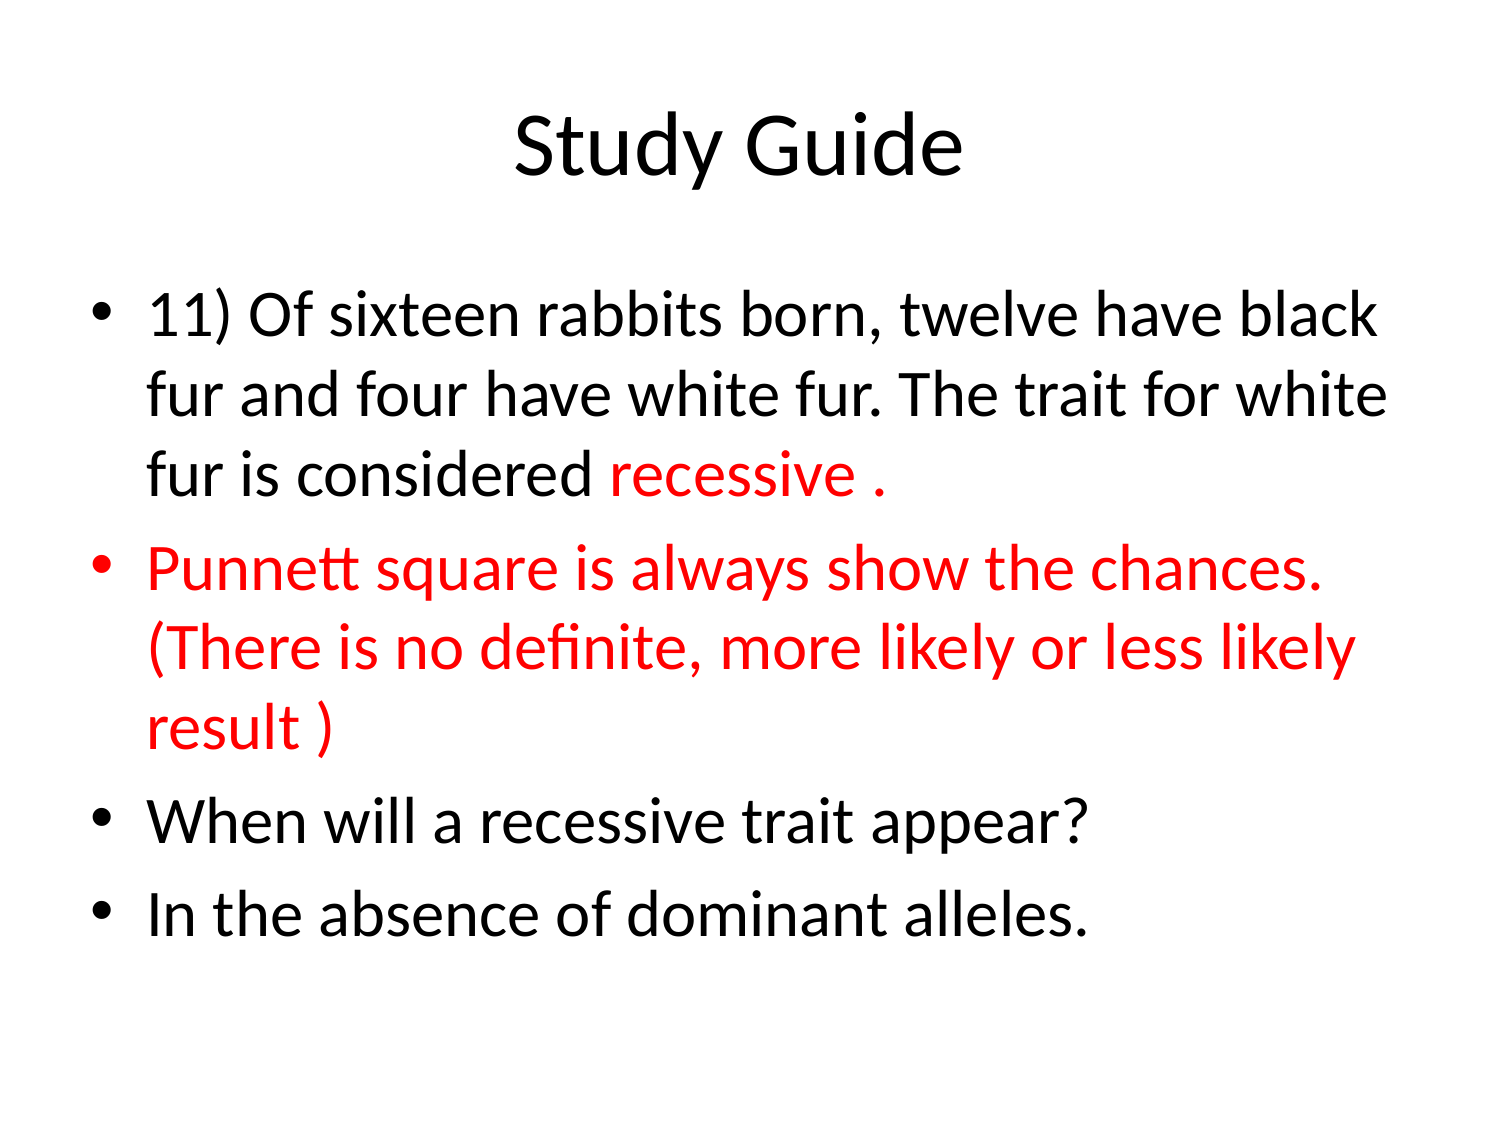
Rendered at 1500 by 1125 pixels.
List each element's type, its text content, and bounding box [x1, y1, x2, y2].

title Study Guide [75, 45, 1425, 233]
list 11) Of sixteen rabbits born, twelve have black fur and four have white fur. The trait for white fur is considered recessive . Punnett square is always show the chances. (There is no definite, more likely or less likely result ) When will a recessive trait appear? In the absence of dominant alleles. [75, 262, 1425, 1005]
